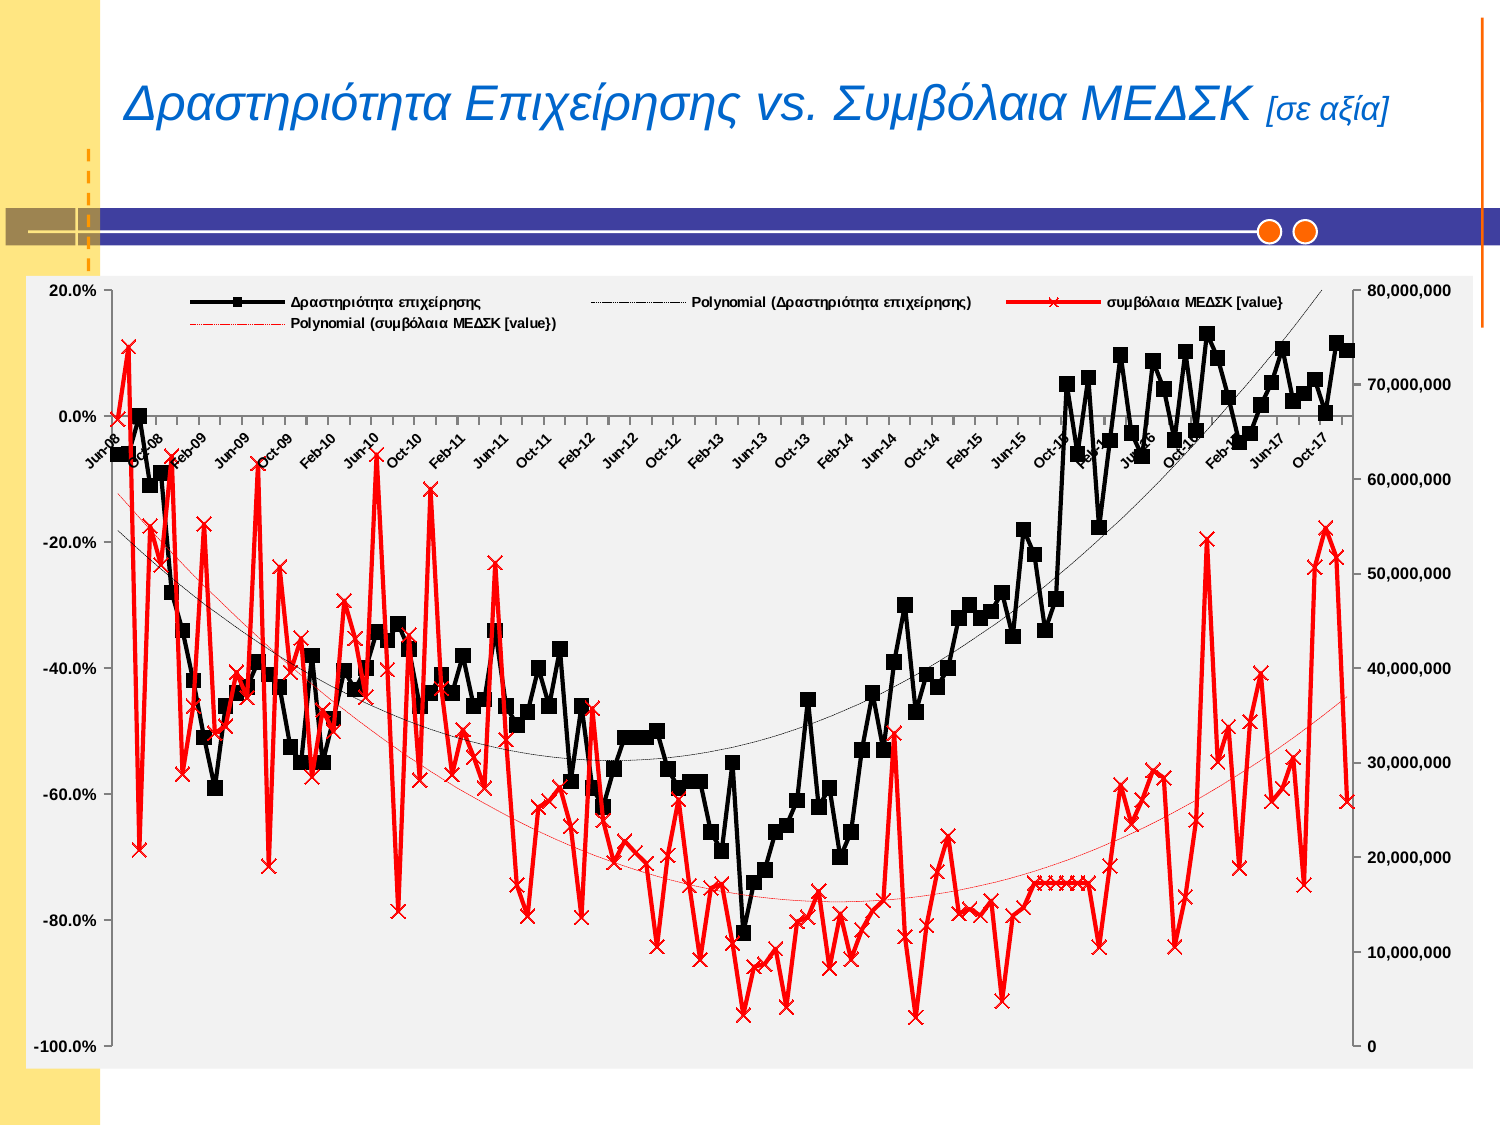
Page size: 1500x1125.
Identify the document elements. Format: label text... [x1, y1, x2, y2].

title Δραστηριότητα Επιχείρησης vs. Συμβόλαια ΜΕΔΣΚ [σε αξία] [108, 30, 1460, 171]
chart [25, 275, 1474, 1069]
